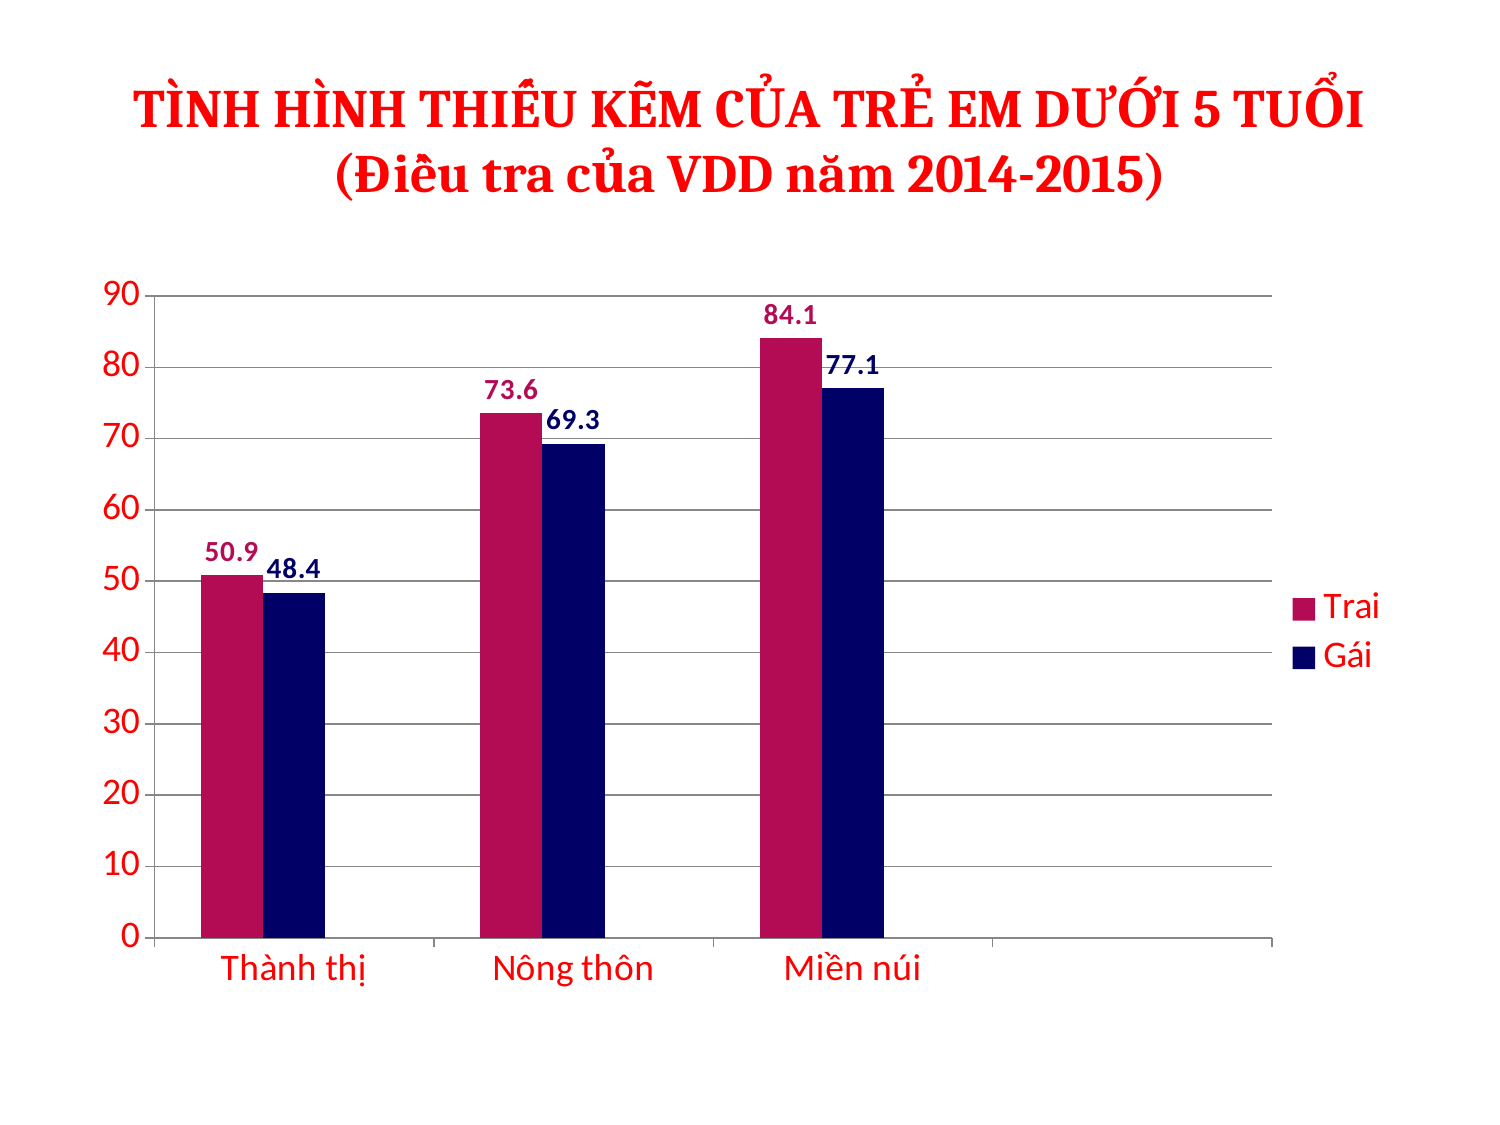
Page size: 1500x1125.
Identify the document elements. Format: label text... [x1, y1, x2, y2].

title TÌNH HÌNH THIẾU KẼM CỦA TRẺ EM DƯỚI 5 TUỔI (Điều tra của VDD năm 2014-2015) [75, 45, 1425, 233]
chart [74, 262, 1426, 1006]
